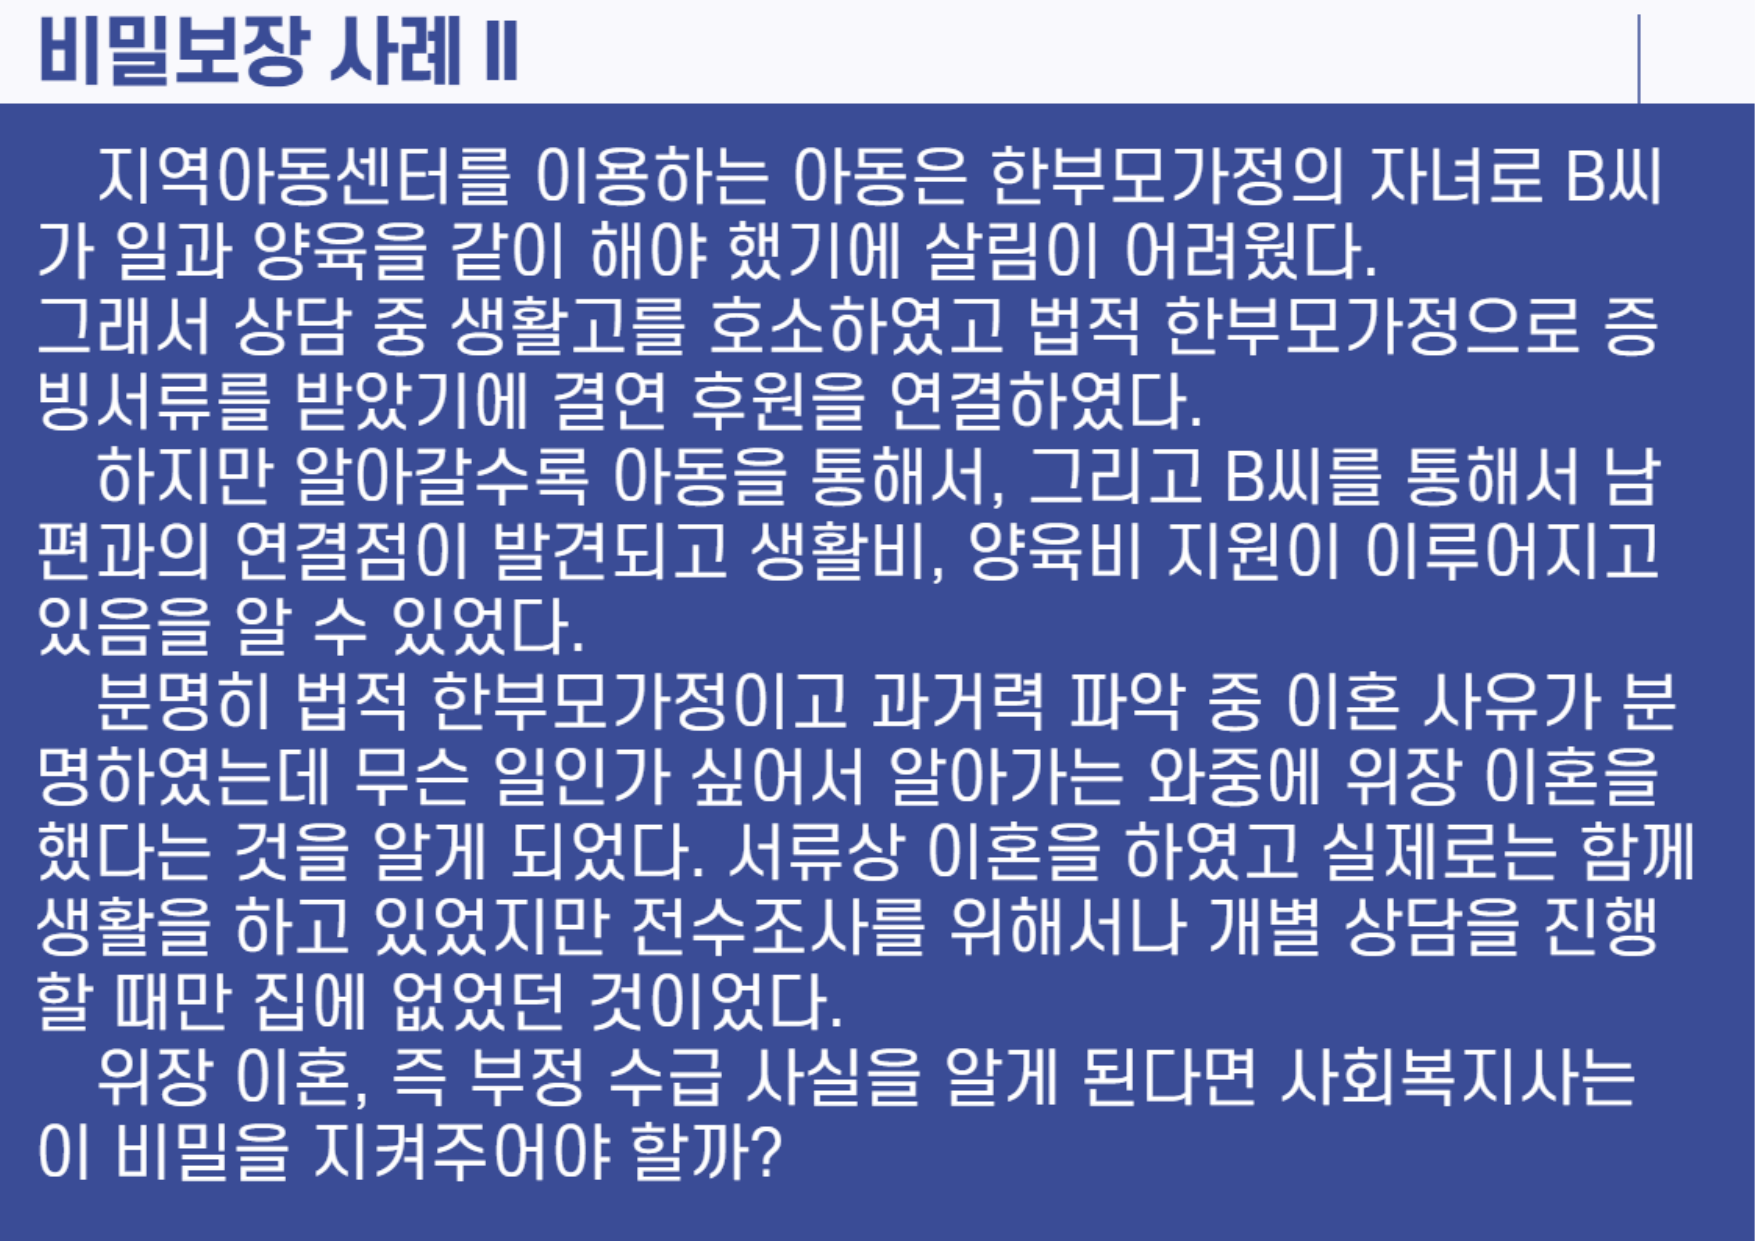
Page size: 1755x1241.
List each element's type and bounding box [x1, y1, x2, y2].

text_box [0, 0, 1755, 1241]
